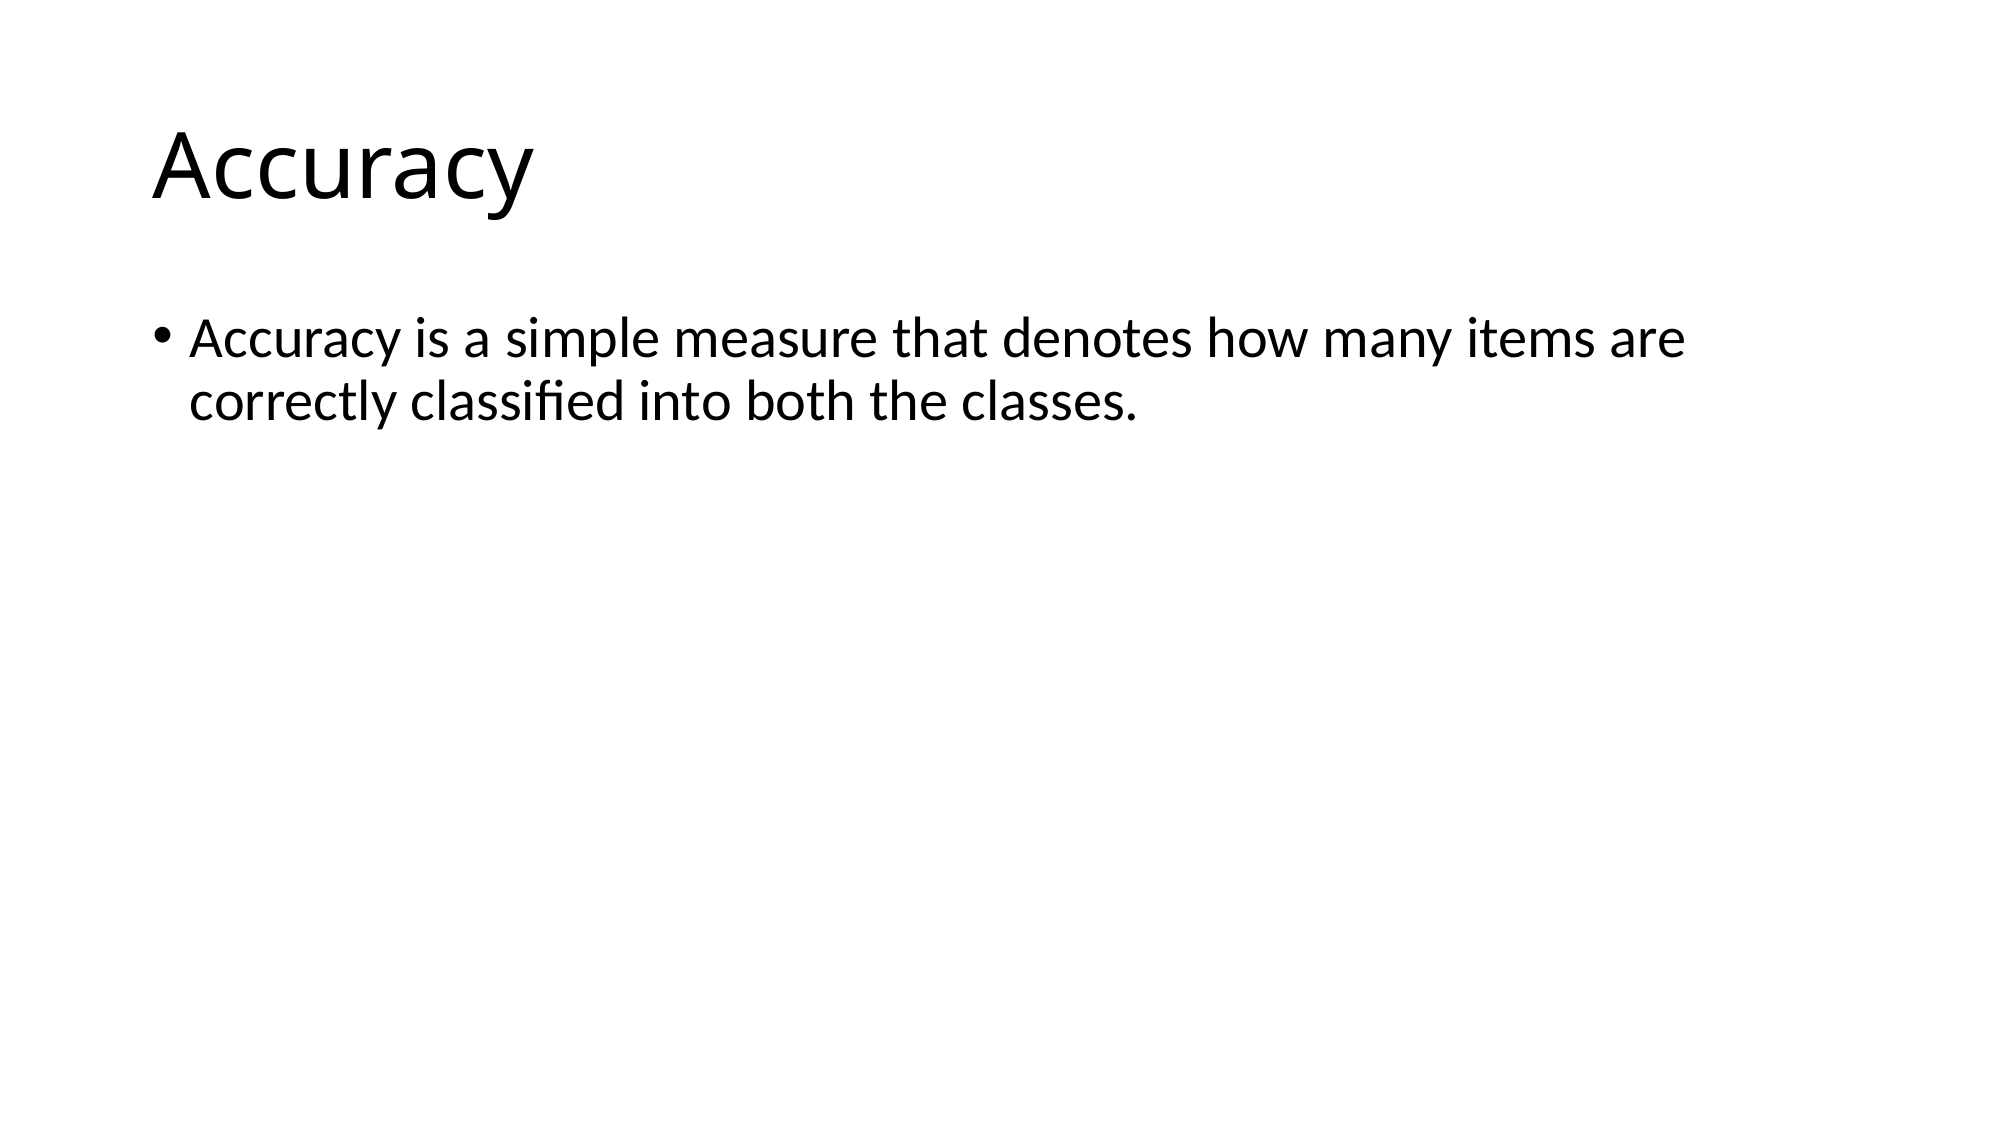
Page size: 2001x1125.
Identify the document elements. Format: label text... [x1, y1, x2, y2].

title Accuracy [137, 59, 1863, 278]
list Accuracy is a simple measure that denotes how many items are correctly classified into both the classes. [137, 299, 1863, 1014]
